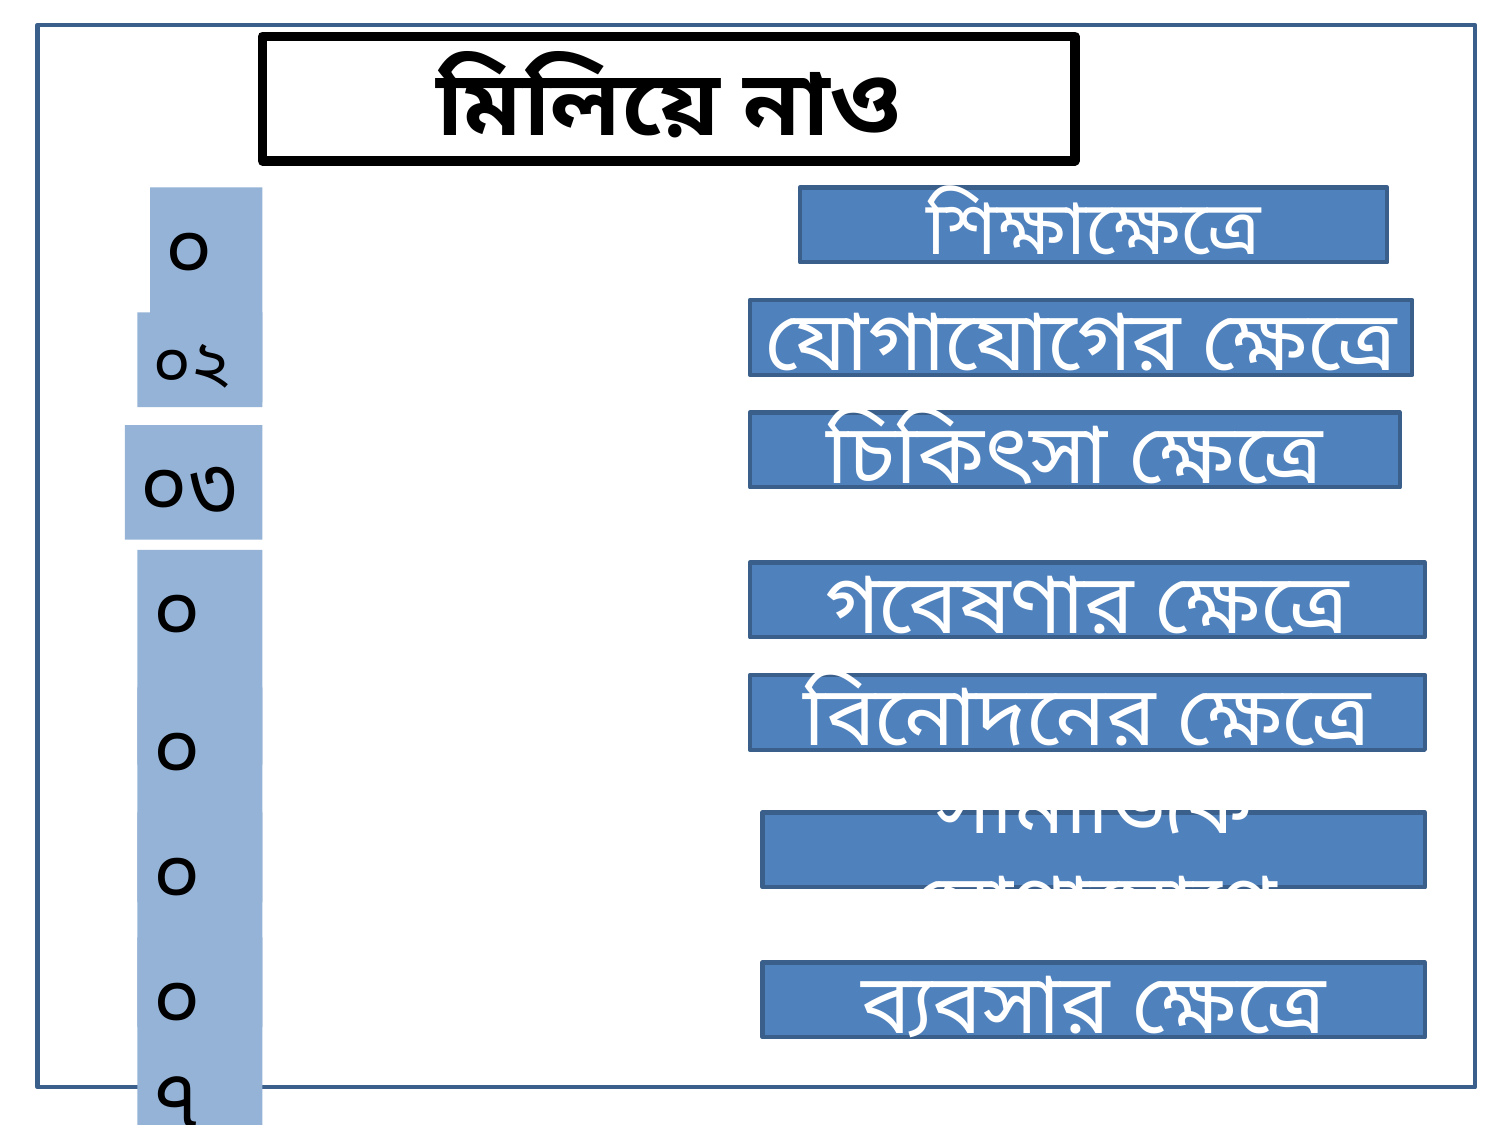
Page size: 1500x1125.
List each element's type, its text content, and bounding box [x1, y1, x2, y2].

text_box ০১ [150, 187, 263, 312]
text_box মিলিয়ে নাও [262, 36, 1075, 161]
text_box ০৪ [137, 549, 263, 687]
text_box যোগাযোগের ক্ষেত্রে [748, 298, 1414, 377]
text_box ০২ [137, 312, 263, 408]
text_box ০৬ [137, 812, 263, 937]
text_box ০৩ [124, 425, 263, 540]
text_box চিকিৎসা ক্ষেত্রে [748, 410, 1402, 489]
text_box ০৭ [137, 937, 263, 1125]
text_box ০৫ [137, 687, 263, 812]
text_box শিক্ষাক্ষেত্রে [798, 185, 1389, 264]
text_box সামাজিক যোগাযোগে [760, 810, 1427, 889]
text_box [35, 23, 1477, 1089]
text_box গবেষণার ক্ষেত্রে [748, 560, 1427, 639]
text_box ব্যবসার ক্ষেত্রে [760, 960, 1427, 1039]
text_box বিনোদনের ক্ষেত্রে [748, 673, 1427, 752]
